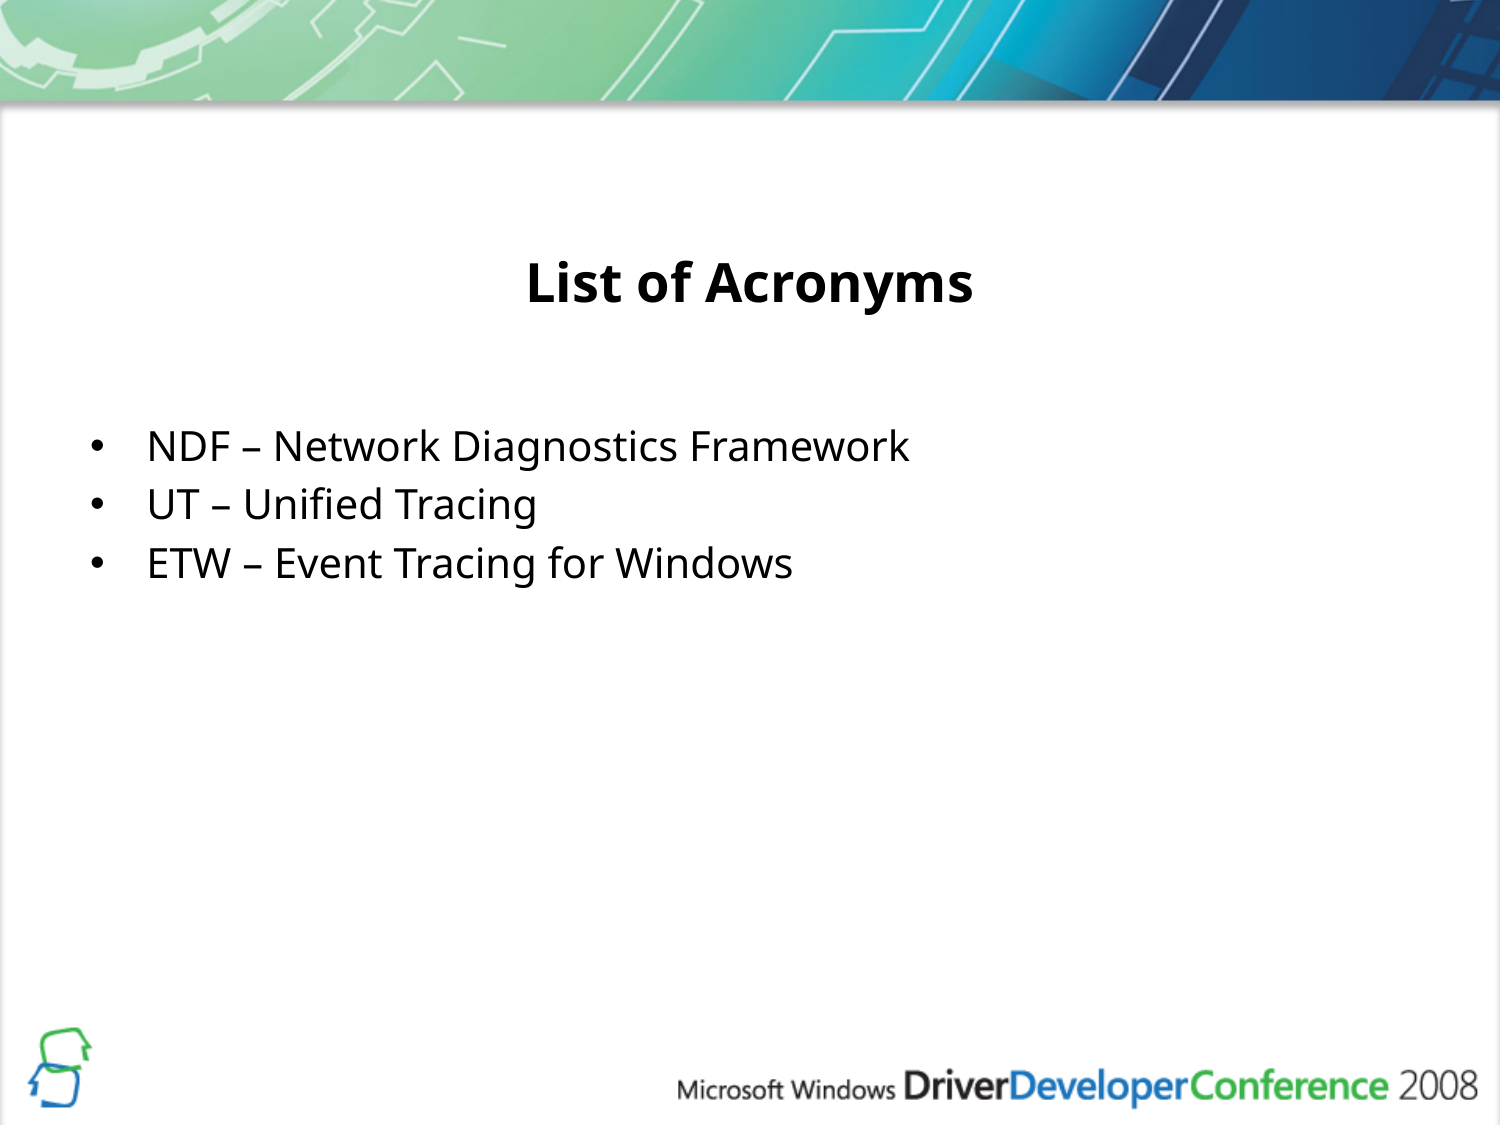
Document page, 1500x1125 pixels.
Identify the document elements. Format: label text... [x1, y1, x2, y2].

title List of Acronyms [75, 187, 1425, 375]
list NDF – Network Diagnostics Framework UT – Unified Tracing ETW – Event Tracing for Windows [75, 412, 1425, 1005]
picture [0, 0, 1500, 1125]
